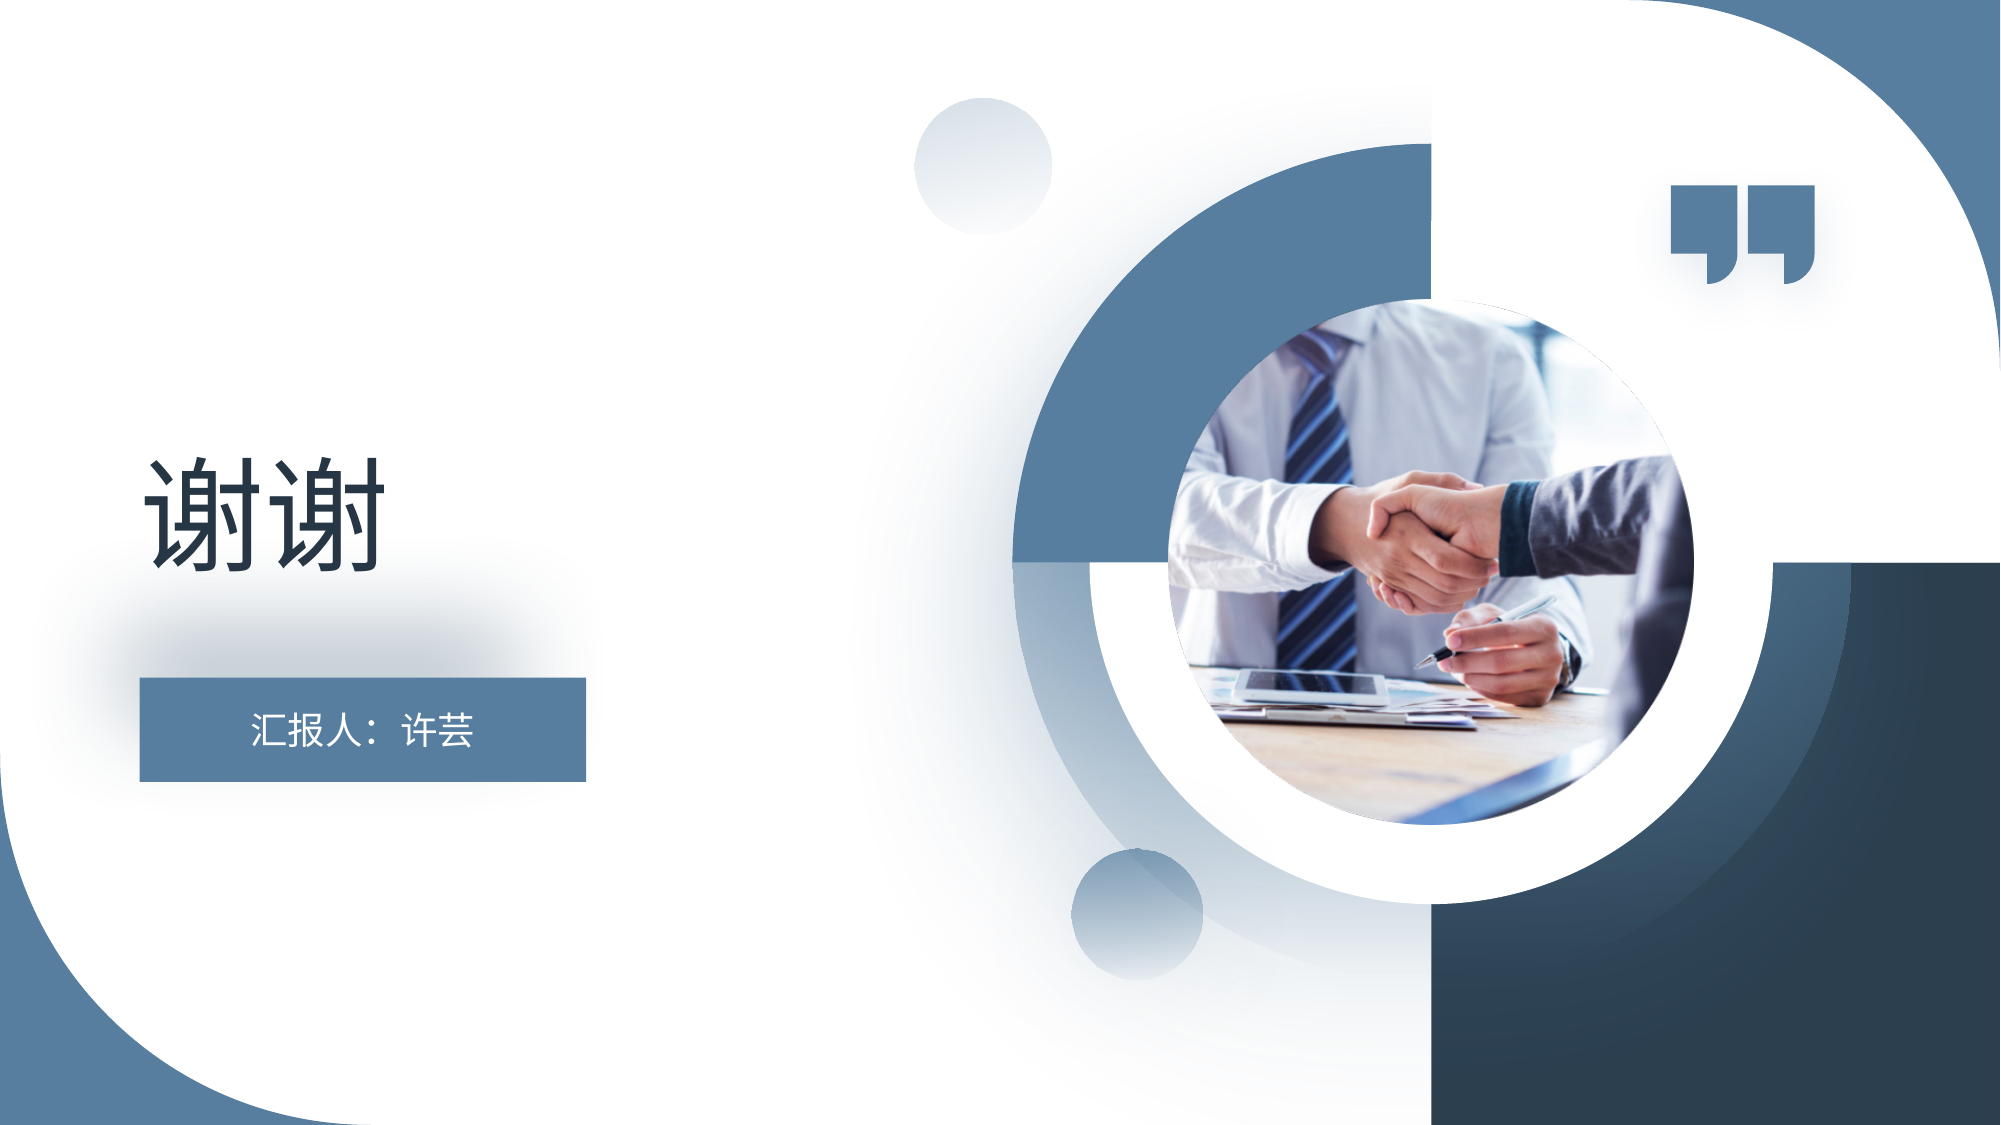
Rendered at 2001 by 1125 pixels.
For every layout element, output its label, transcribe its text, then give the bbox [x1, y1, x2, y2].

picture [1168, 299, 1694, 825]
list 汇报人：许芸 [139, 677, 587, 782]
title 谢谢 [139, 97, 1011, 588]
